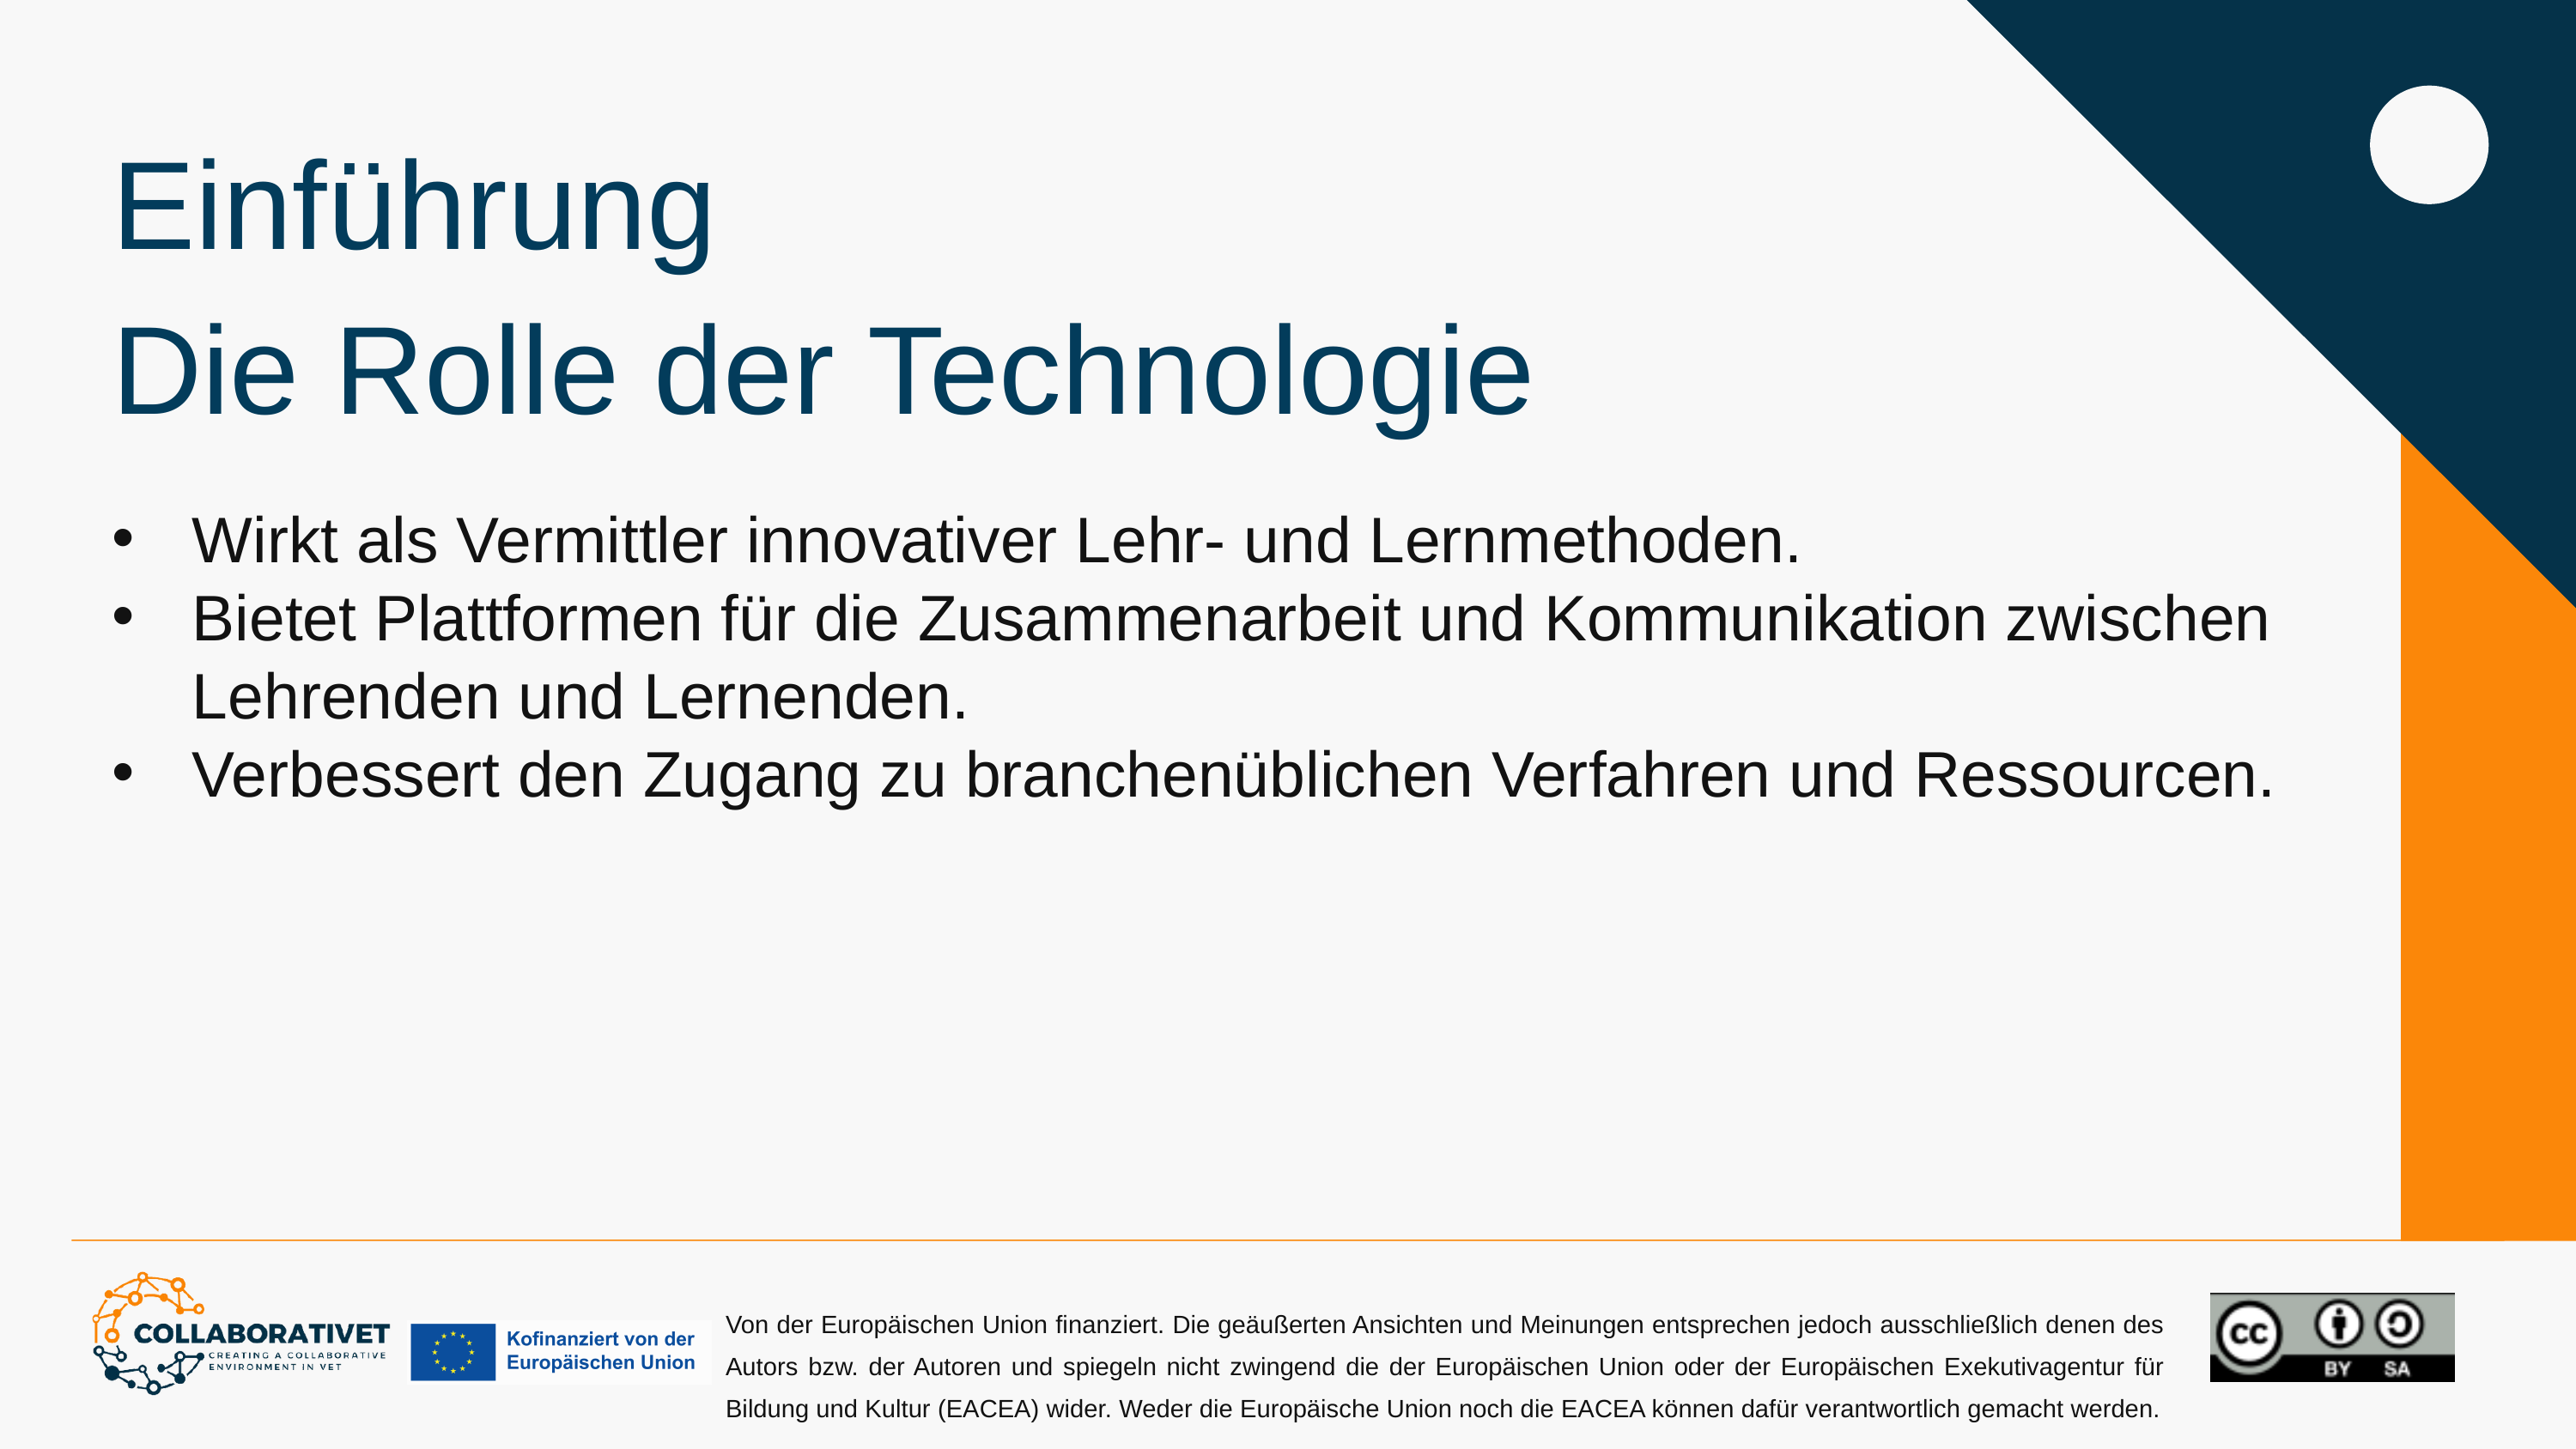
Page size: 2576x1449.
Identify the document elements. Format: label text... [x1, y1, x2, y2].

text_box [2370, 85, 2489, 204]
picture [406, 1320, 712, 1385]
text_box [78, 1179, 408, 1449]
text_box [2401, 434, 2576, 1241]
text_box [1966, 0, 2576, 609]
picture [2210, 1293, 2455, 1382]
text_box Von der Europäischen Union finanziert. Die geäußerten Ansichten und Meinungen entsprechen jedoch ausschließlich denen des Autors bzw. der Autoren und spiegeln nicht zwingend die der Europäischen Union oder der Europäischen Exekutivagentur für Bildung und Kultur (EACEA) wider. Weder die Europäische Union noch die EACEA können dafür verantwortlich gemacht werden. [725, 1296, 2166, 1423]
text_box Einführung Die Rolle der Technologie [112, 109, 2254, 440]
text_box Wirkt als Vermittler innovativer Lehr- und Lernmethoden. Bietet Plattformen für die Zusammenarbeit und Kommunikation zwischen Lehrenden und Lernenden. Verbessert den Zugang zu branchenüblichen Verfahren und Ressourcen. [112, 497, 2291, 810]
